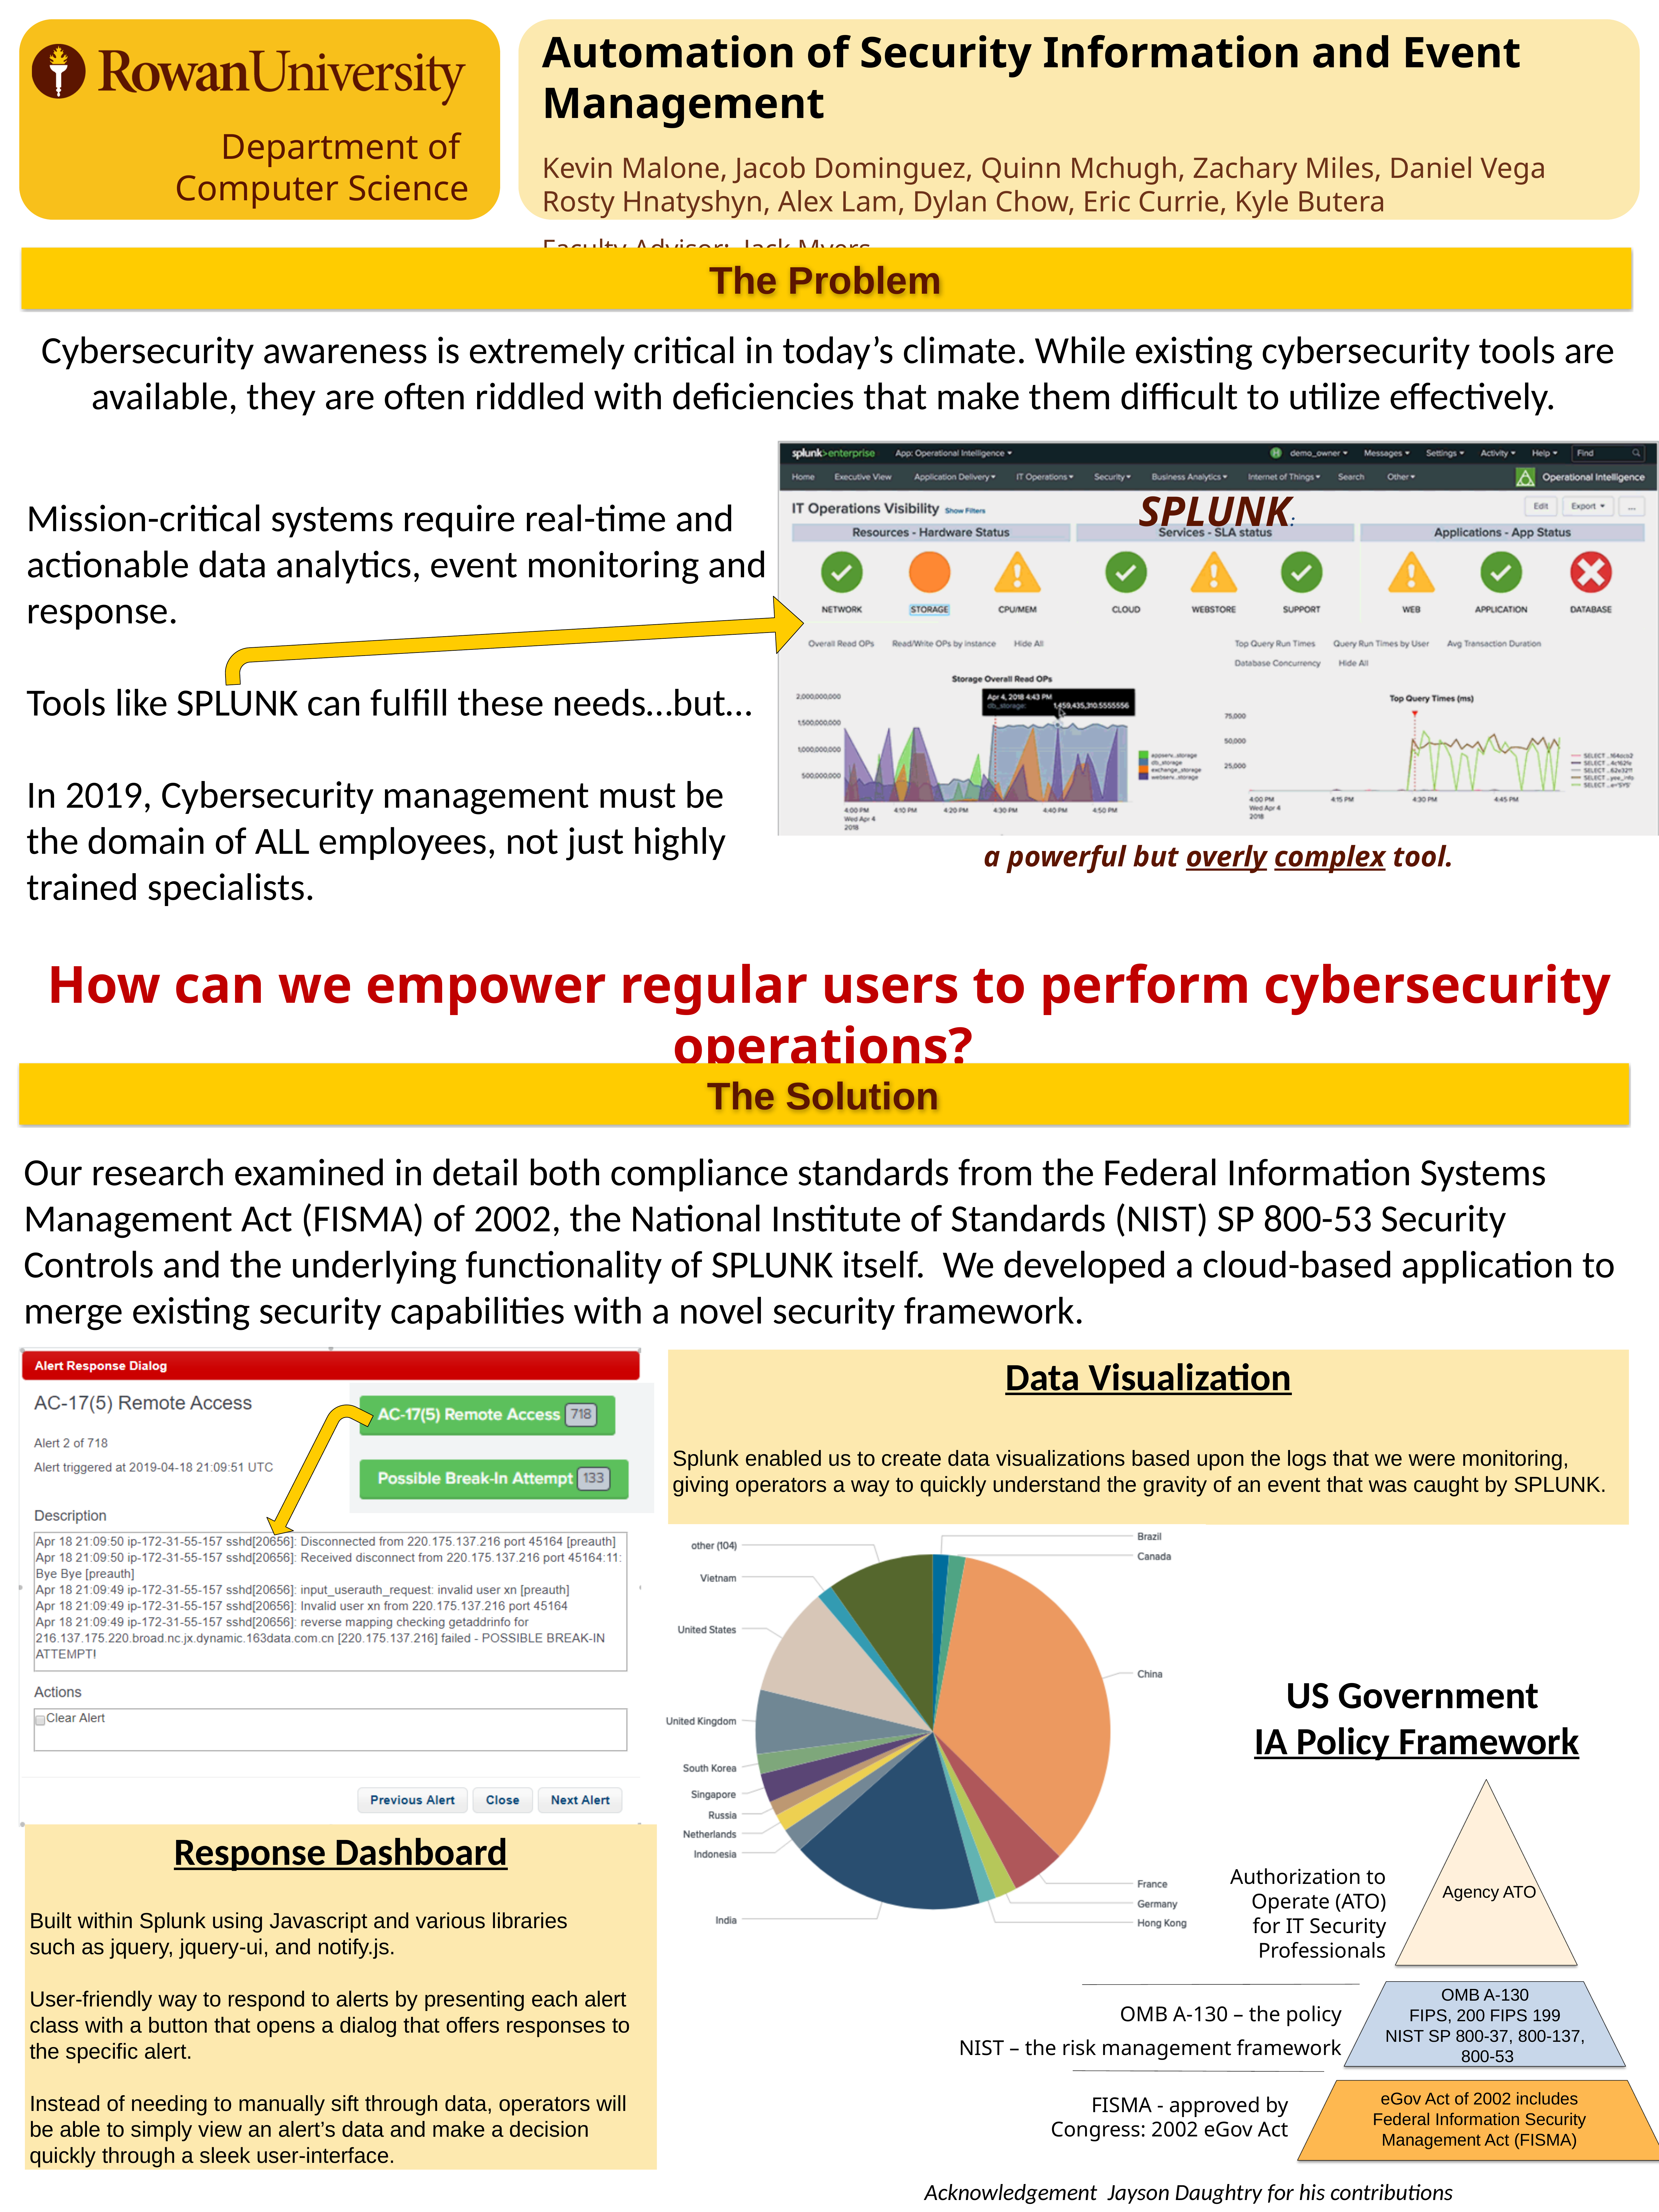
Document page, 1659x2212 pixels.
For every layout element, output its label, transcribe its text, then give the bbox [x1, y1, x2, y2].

text_box Response Dashboard Built within Splunk using Javascript and various libraries such as jquery, jquery-ui, and notify.js. User-friendly way to respond to alerts by presenting each alert class with a button that opens a dialog that offers responses to the specific alert. Instead of needing to manually sift through data, operators will be able to simply view an alert’s data and make a decision quickly through a sleek user-interface. [25, 1824, 657, 2170]
text_box The Problem [42, 253, 1609, 317]
text_box [19, 1063, 1629, 1125]
text_box Acknowledgement Jayson Daughtry for his contributions [722, 2171, 1656, 2208]
picture [32, 44, 480, 117]
text_box Cybersecurity awareness is extremely critical in today’s climate. While existing cybersecurity tools are available, they are often riddled with deficiencies that make them difficult to utilize effectively. [26, 322, 1631, 419]
text_box Our research examined in detail both compliance standards from the Federal Information Systems Management Act (FISMA) of 2002, the National Institute of Standards (NIST) SP 800-53 Security Controls and the underlying functionality of SPLUNK itself. We developed a cloud-based application to merge existing security capabilities with a novel security framework. [19, 1145, 1629, 1334]
text_box The Solution [40, 1069, 1606, 1133]
text_box Mission-critical systems require real-time and actionable data analytics, event monitoring and response. Tools like SPLUNK can fulfill these needs…but… In 2019, Cybersecurity management must be the domain of ALL employees, not just highly trained specialists. [22, 491, 778, 903]
picture [19, 1347, 654, 1827]
picture [778, 440, 1659, 836]
text_box Automation of Security Information and Event Management Kevin Malone, Jacob Dominguez, Quinn Mchugh, Zachary Miles, Daniel Vega Rosty Hnatyshyn, Alex Lam, Dylan Chow, Eric Currie, Kyle Butera Faculty Advisor: Jack Myers [538, 23, 1641, 266]
text_box a powerful but overly complex tool. [979, 839, 1459, 875]
text_box How can we empower regular users to perform cybersecurity operations? [0, 903, 1659, 1139]
text_box Data Visualization Splunk enabled us to create data visualizations based upon the logs that we were monitoring, giving operators a way to quickly understand the gravity of an event that was caught by SPLUNK. [668, 1350, 1629, 1525]
picture [663, 1524, 1206, 1932]
text_box [21, 247, 1631, 309]
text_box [909, 1667, 1659, 2161]
text_box [225, 596, 775, 685]
